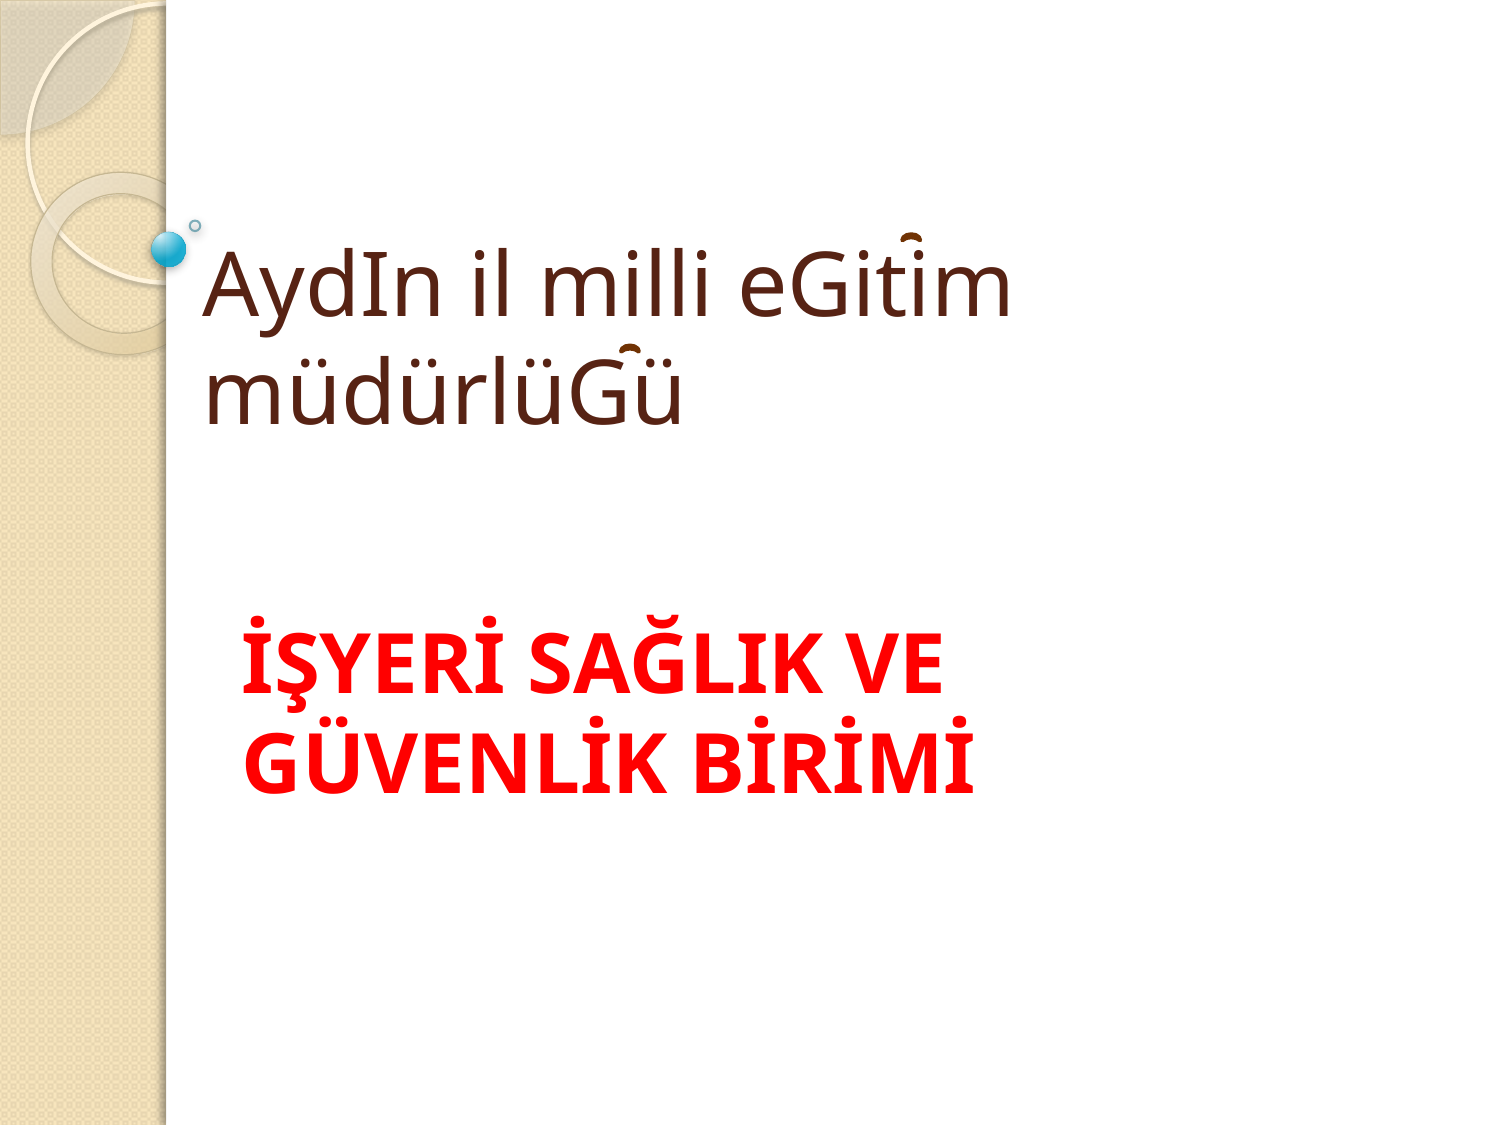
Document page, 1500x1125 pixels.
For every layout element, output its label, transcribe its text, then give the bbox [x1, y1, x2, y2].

title AydIn il milli eGitim müdürlüGü [187, 105, 1376, 450]
text_box [900, 232, 923, 243]
subtitle İŞYERİ SAĞLIK VE GÜVENLİK BİRİMİ [222, 609, 1278, 788]
text_box [619, 343, 641, 354]
